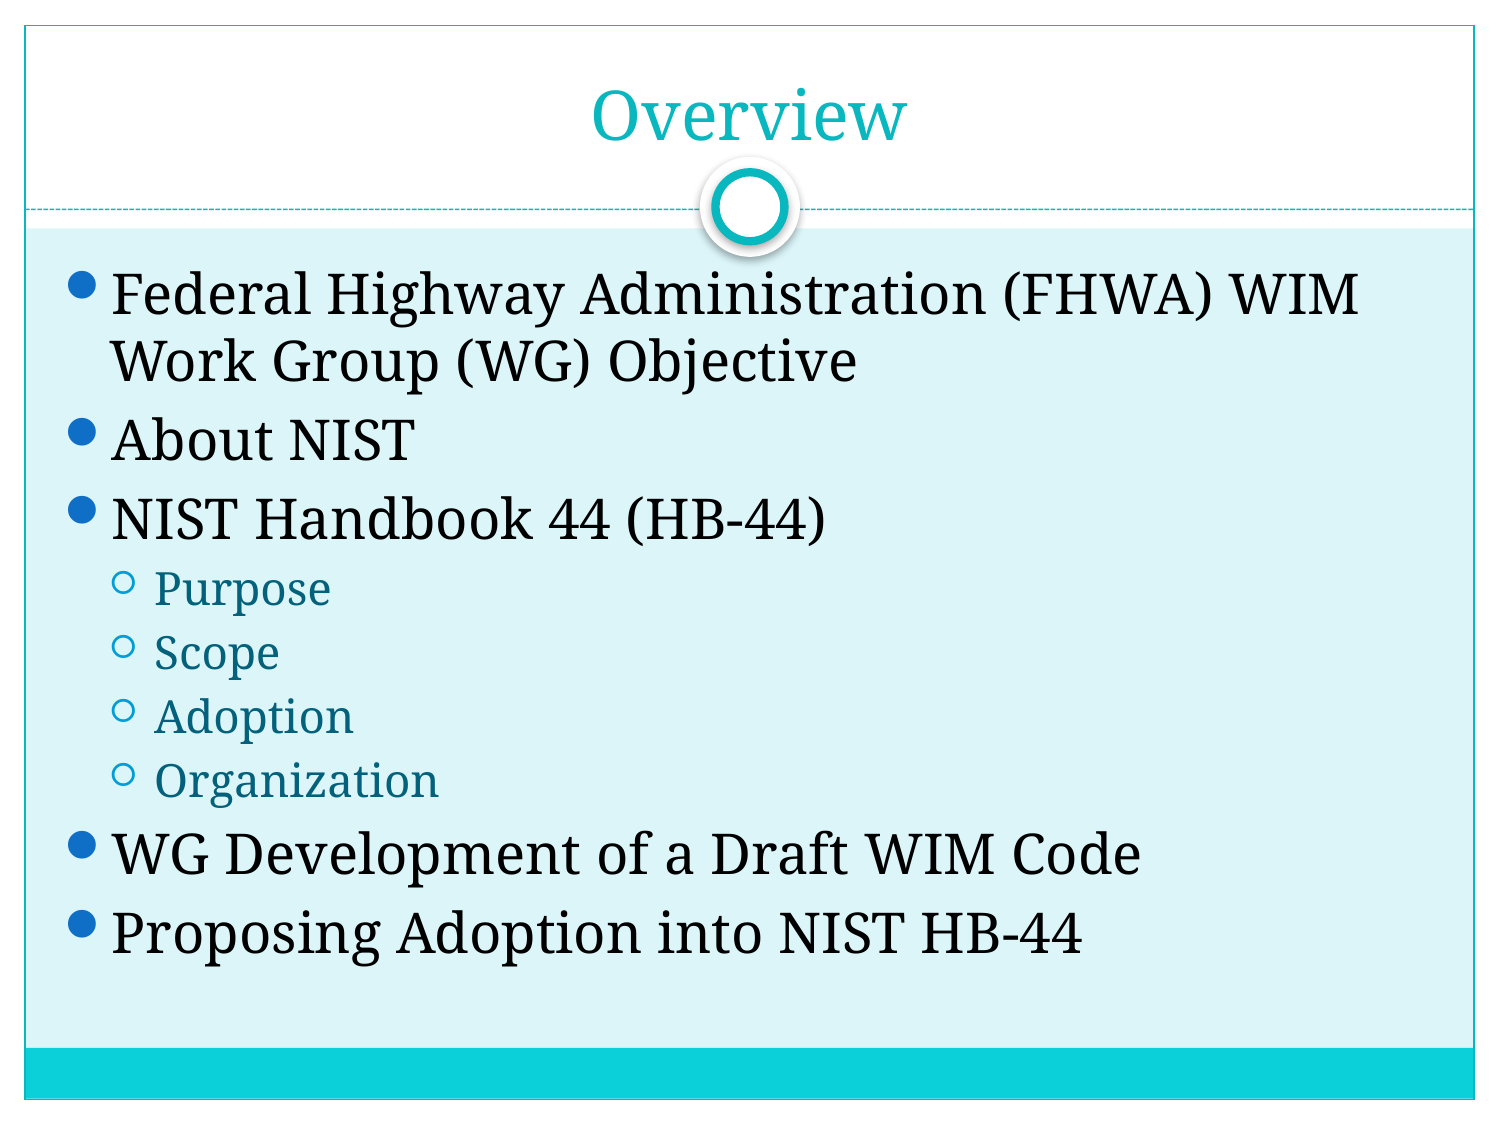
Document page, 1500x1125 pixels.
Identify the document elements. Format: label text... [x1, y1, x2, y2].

title Overview [49, 37, 1450, 162]
list Federal Highway Administration (FHWA) WIM Work Group (WG) Objective About NIST NIST Handbook 44 (HB-44) Purpose Scope Adoption Organization WG Development of a Draft WIM Code Proposing Adoption into NIST HB-44 [49, 250, 1445, 1001]
